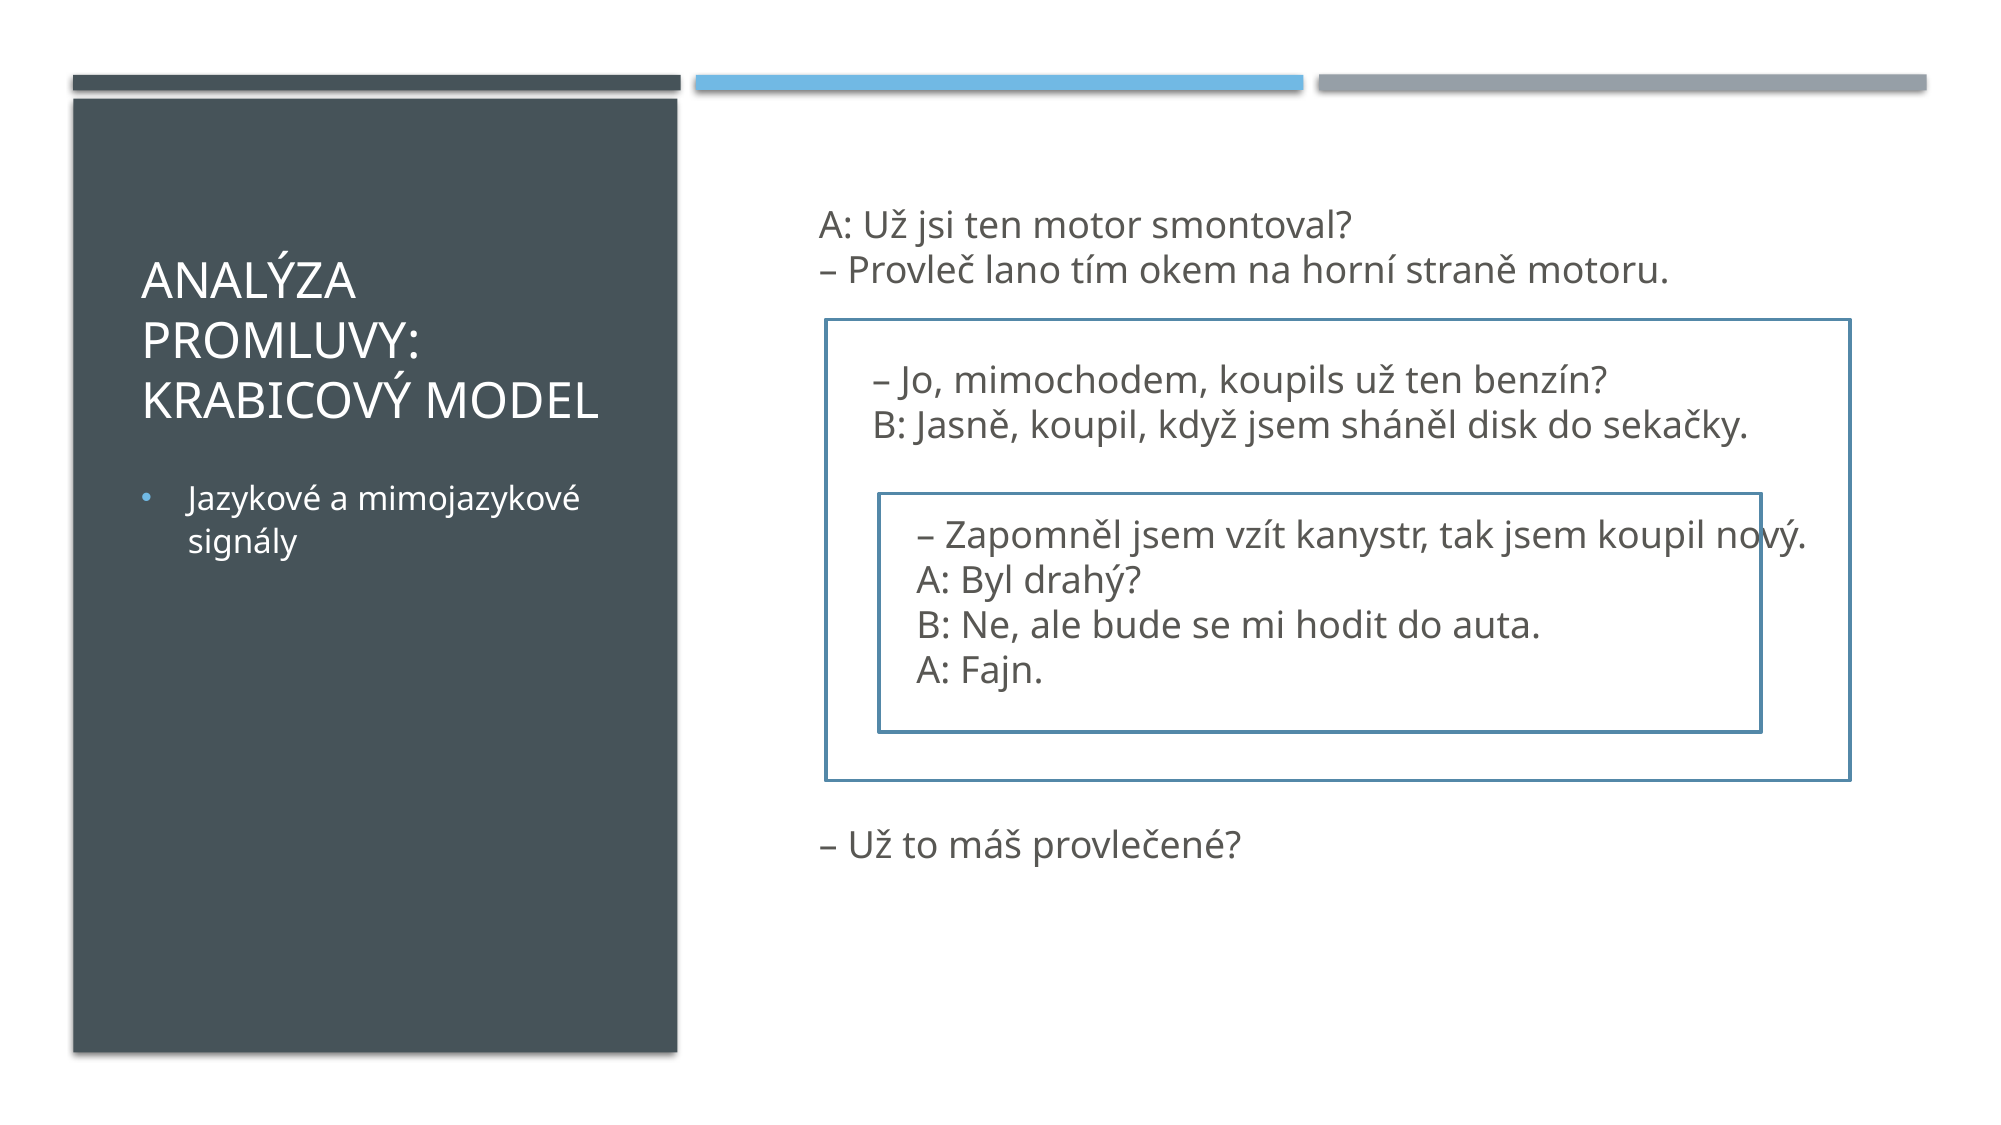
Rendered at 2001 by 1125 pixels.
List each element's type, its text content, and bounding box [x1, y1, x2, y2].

list A: Už jsi ten motor smontoval? – Provleč lano tím okem na horní straně motoru. – Jo, mimochodem, koupils už ten benzín? B: Jasně, koupil, když jsem sháněl disk do sekačky. – Zapomněl jsem vzít kanystr, tak jsem koupil nový. A: Byl drahý? B: Ne, ale bude se mi hodit do auta. A: Fajn. – Už to máš provlečené? [803, 193, 1895, 958]
title Analýza promluvy: krabicový model [125, 153, 624, 436]
text_box [824, 318, 1852, 782]
list Jazykové a mimojazykové signály [125, 465, 624, 958]
